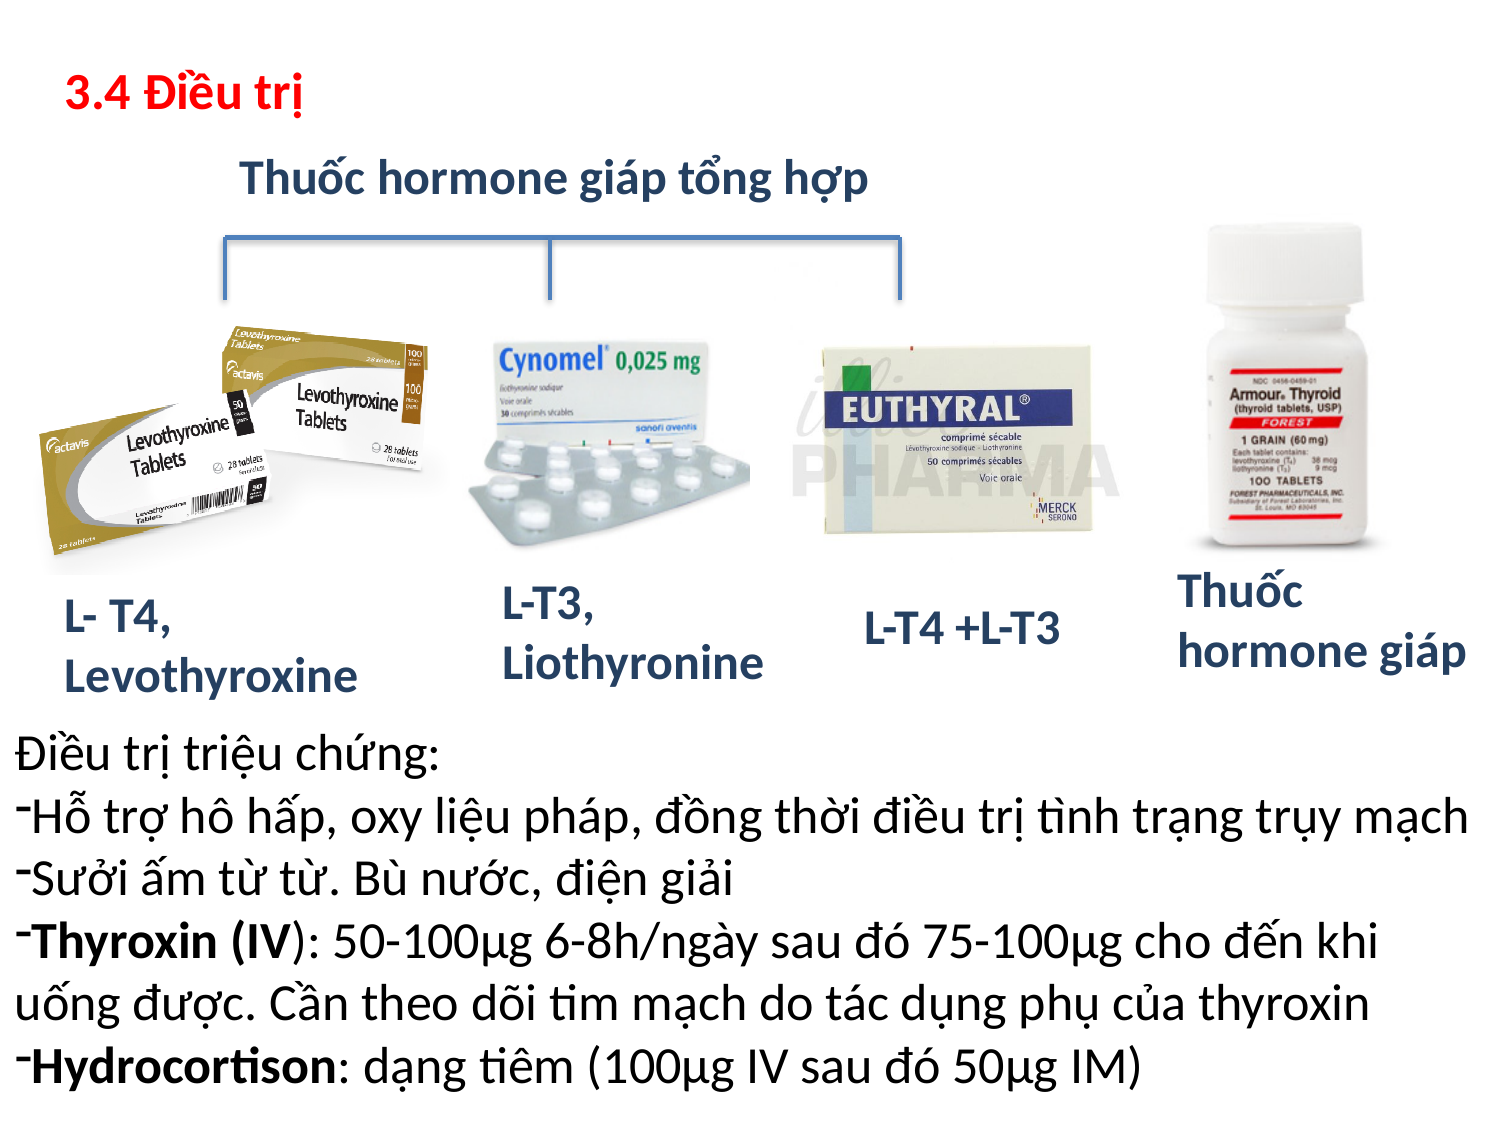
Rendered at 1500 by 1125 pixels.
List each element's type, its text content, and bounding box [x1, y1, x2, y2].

text_box 3.4 Điều trị [49, 49, 363, 128]
text_box L-T4 +L-T3 [849, 633, 1100, 663]
text_box L- T4, Levothyroxine [49, 585, 425, 710]
picture [24, 312, 451, 576]
text_box Thuốc hormone giáp [1162, 549, 1500, 685]
text_box L-T3, Liothyronine [487, 562, 800, 698]
text_box Thuốc hormone giáp tổng hợp [224, 137, 888, 213]
text_box Điều trị triệu chứng: Hỗ trợ hô hấp, oxy liệu pháp, đồng thời điều trị tình trạng trụy mạch Sưởi ấm từ từ. Bù nước, điện giải Thyroxin (IV): 50-100μg 6-8h/ngày sau đó 75-100μg cho đến khi uống được. Cần theo dõi tim mạch do tác dụng phụ của thyroxin Hydrocortison: dạng tiêm (100μg IV sau đó 50μg IM) [0, 711, 1500, 1125]
picture [462, 238, 751, 582]
picture [774, 212, 1454, 626]
